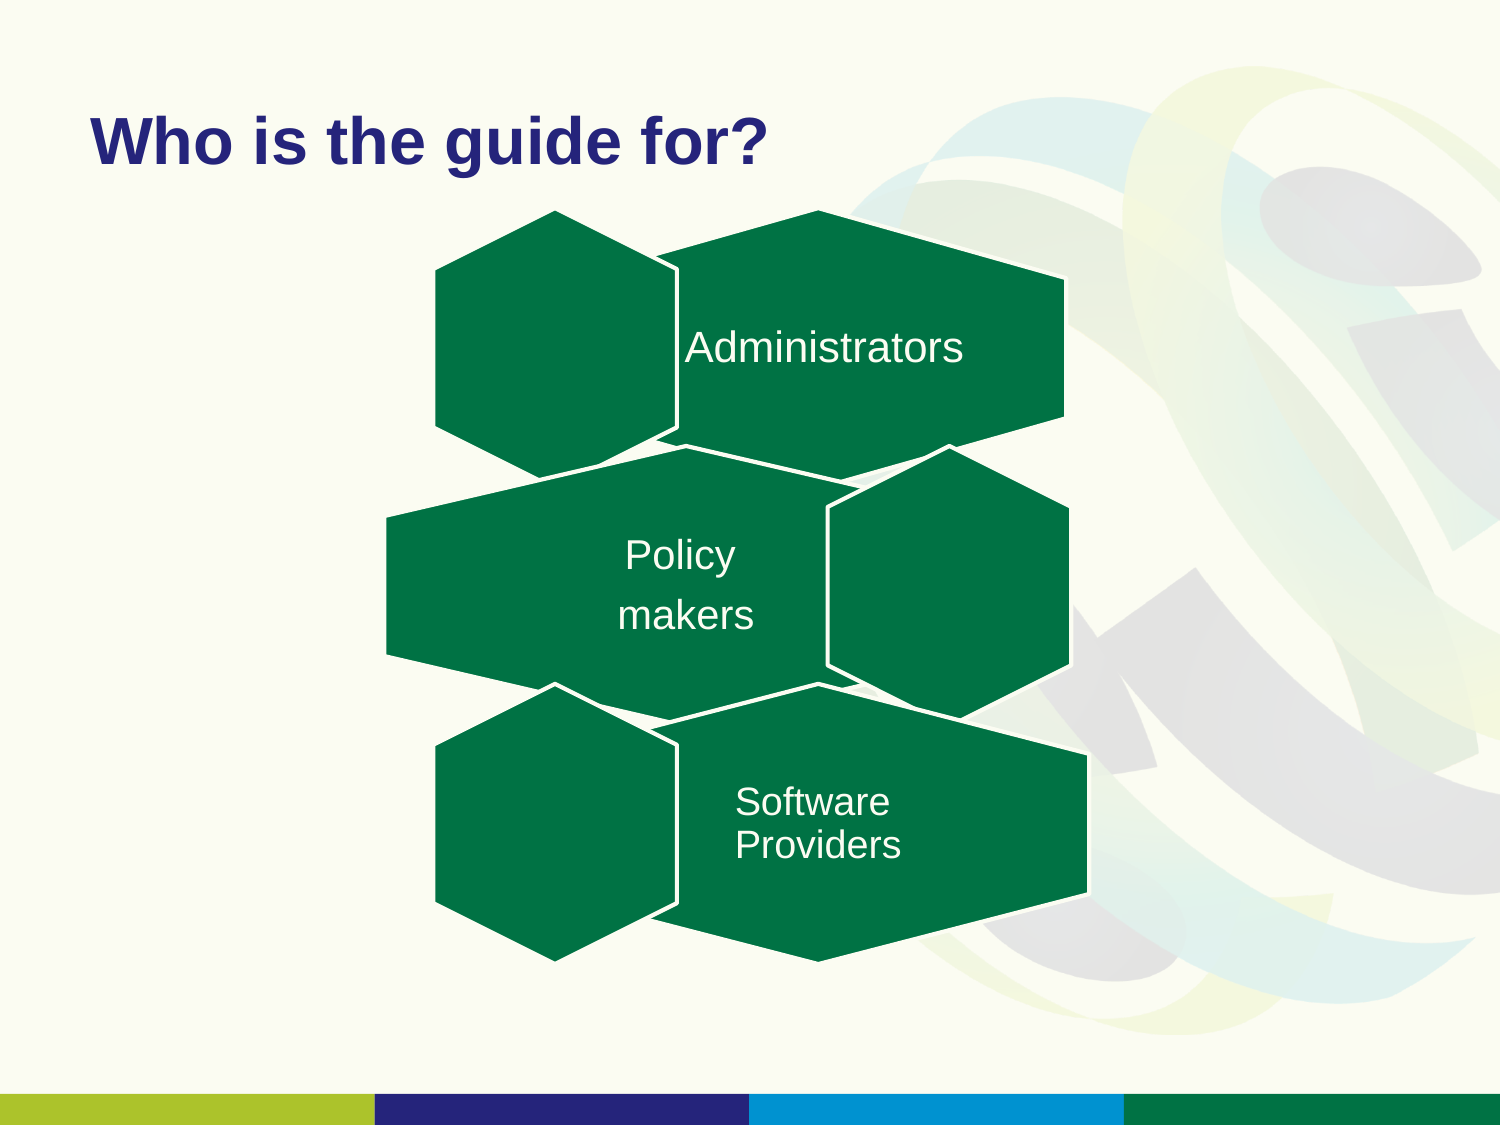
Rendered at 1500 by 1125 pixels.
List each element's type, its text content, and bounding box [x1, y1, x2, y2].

title Who is the guide for? [75, 66, 1425, 206]
picture [714, 66, 1500, 1035]
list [29, 207, 1483, 965]
